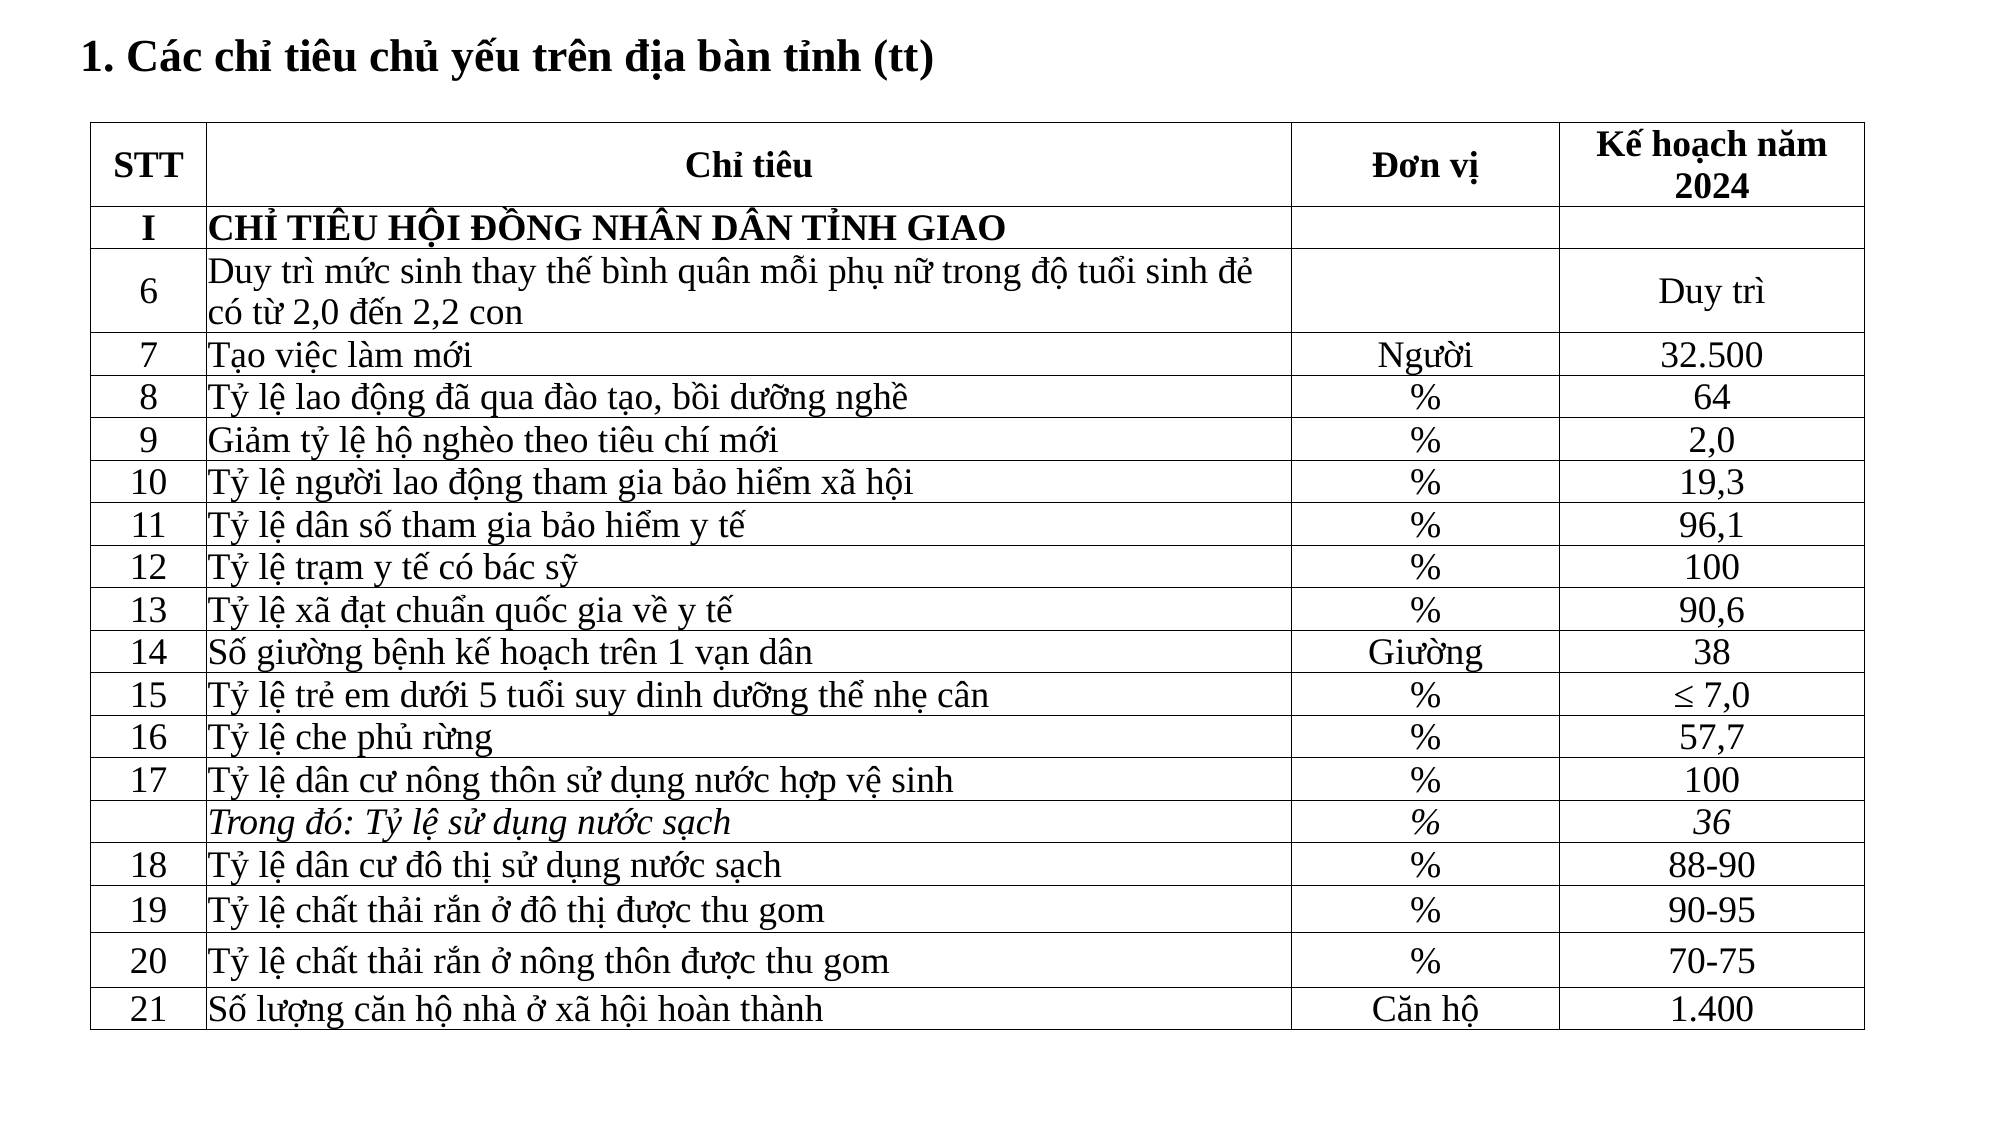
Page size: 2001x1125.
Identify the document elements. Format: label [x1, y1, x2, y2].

table_cell [91, 418, 206, 460]
table_cell [1560, 418, 1864, 460]
table_cell [91, 546, 206, 587]
table_cell [91, 843, 206, 885]
table_cell [91, 249, 206, 332]
table_cell [1292, 207, 1559, 248]
table_cell [1292, 631, 1559, 672]
table_cell [91, 461, 206, 502]
table_cell [1292, 716, 1559, 757]
table_header [1292, 123, 1559, 206]
table_header [91, 123, 206, 206]
table_cell [91, 886, 206, 932]
table_cell [1292, 588, 1559, 630]
table_cell [1560, 673, 1864, 715]
table_cell [91, 376, 206, 417]
table_cell [1292, 843, 1559, 885]
table_cell [91, 801, 206, 842]
table_cell [1560, 588, 1864, 630]
text_box [0, 0, 1876, 145]
table_cell [207, 418, 1291, 460]
table_cell [1560, 933, 1864, 987]
table_cell [91, 673, 206, 715]
table_cell [1292, 801, 1559, 842]
table_header [207, 123, 1291, 206]
table_cell [1560, 546, 1864, 587]
table_cell [207, 716, 1291, 757]
table_cell [207, 843, 1291, 885]
table_cell [1292, 933, 1559, 987]
table_cell [207, 988, 1291, 1029]
table_cell [207, 886, 1291, 932]
table_cell [91, 333, 206, 375]
table_cell [1560, 801, 1864, 842]
table_cell [1292, 418, 1559, 460]
table_cell [207, 758, 1291, 800]
table_cell [1560, 758, 1864, 800]
table_cell [1560, 886, 1864, 932]
table_cell [207, 546, 1291, 587]
table_cell [1292, 758, 1559, 800]
table_cell [1292, 546, 1559, 587]
table_cell [1560, 716, 1864, 757]
table_cell [1292, 249, 1559, 332]
table_cell [1560, 461, 1864, 502]
table_cell [1560, 843, 1864, 885]
table_cell [207, 933, 1291, 987]
table_cell [207, 376, 1291, 417]
table_cell [1292, 333, 1559, 375]
table_cell [207, 333, 1291, 375]
table_cell [1292, 673, 1559, 715]
table_cell [1292, 376, 1559, 417]
table_cell [1560, 207, 1864, 248]
table_header [1560, 123, 1864, 206]
table_cell [207, 673, 1291, 715]
table_cell [1560, 333, 1864, 375]
table_cell [91, 716, 206, 757]
table_cell [91, 503, 206, 545]
table_cell [207, 207, 1291, 248]
table_cell [207, 461, 1291, 502]
table_cell [1292, 461, 1559, 502]
table_cell [1292, 503, 1559, 545]
table_cell [1292, 886, 1559, 932]
table_cell [207, 801, 1291, 842]
table_cell [91, 988, 206, 1029]
table_cell [91, 207, 206, 248]
table_cell [207, 503, 1291, 545]
table_cell [1560, 988, 1864, 1029]
table_cell [1292, 988, 1559, 1029]
table_cell [207, 249, 1291, 332]
table_cell [207, 631, 1291, 672]
table_cell [91, 588, 206, 630]
table_cell [1560, 503, 1864, 545]
table_cell [91, 933, 206, 987]
table_cell [1560, 631, 1864, 672]
table_cell [207, 588, 1291, 630]
table_cell [1560, 249, 1864, 332]
table_cell [91, 631, 206, 672]
table_cell [91, 758, 206, 800]
table_cell [1560, 376, 1864, 417]
